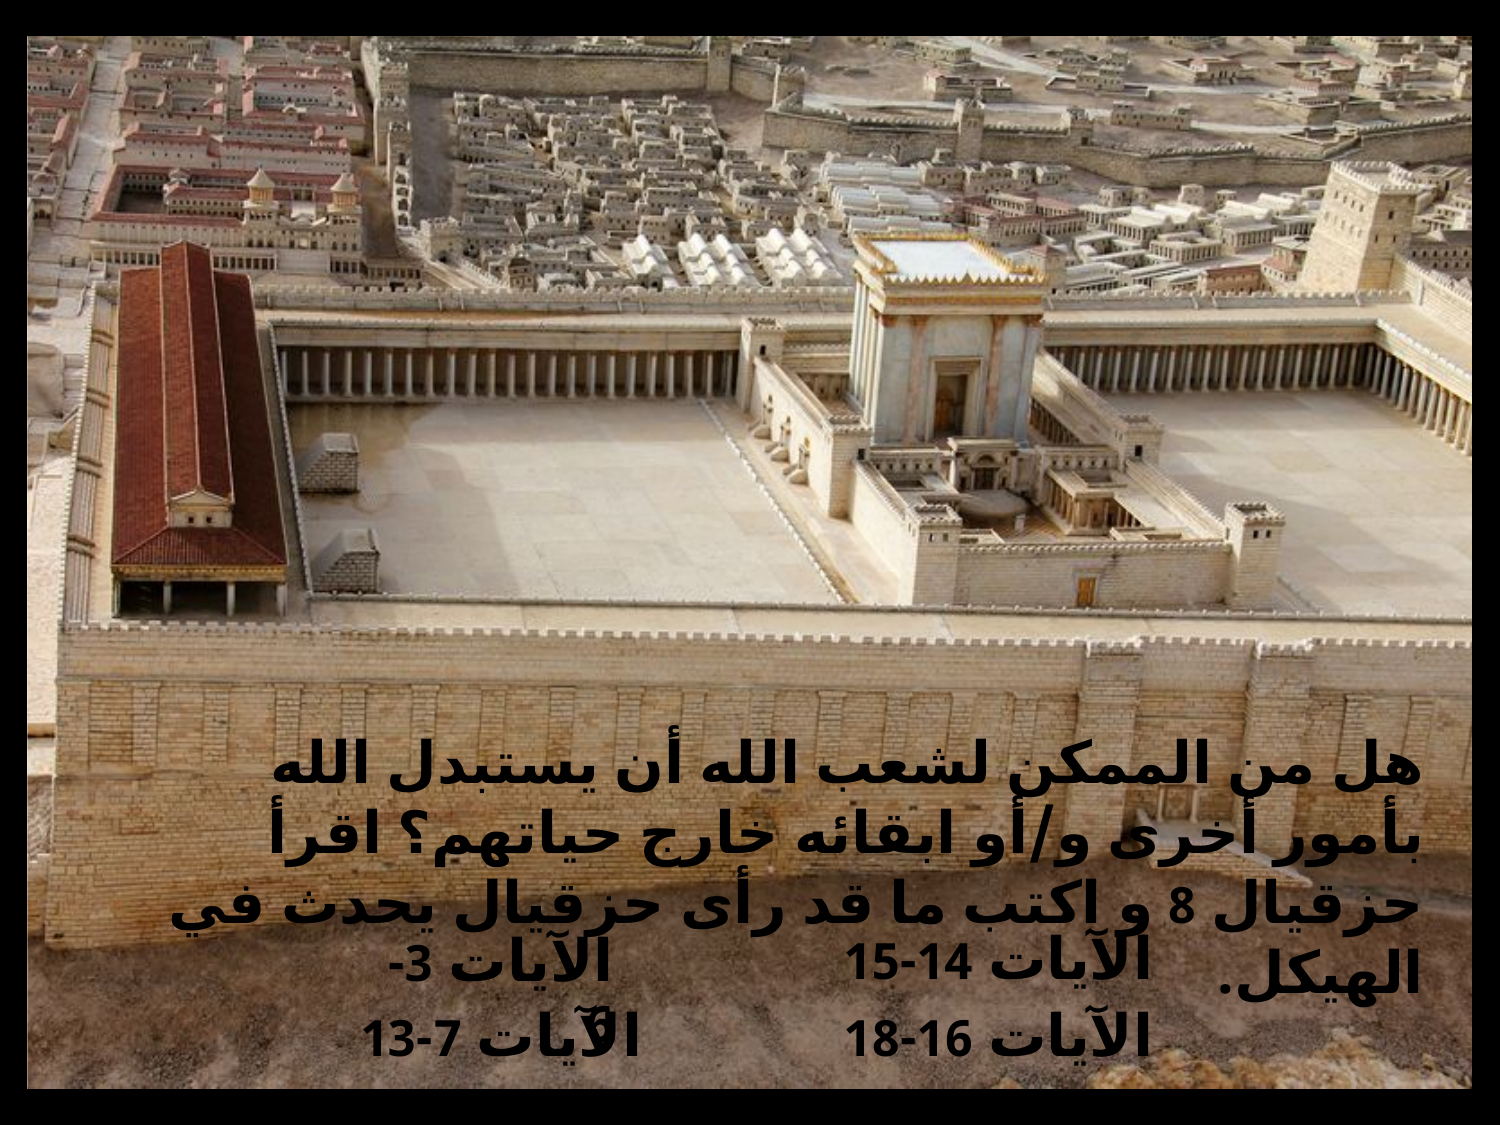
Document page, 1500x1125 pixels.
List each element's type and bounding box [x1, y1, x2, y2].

picture [27, 35, 1473, 1089]
text_box [346, 913, 1314, 1078]
